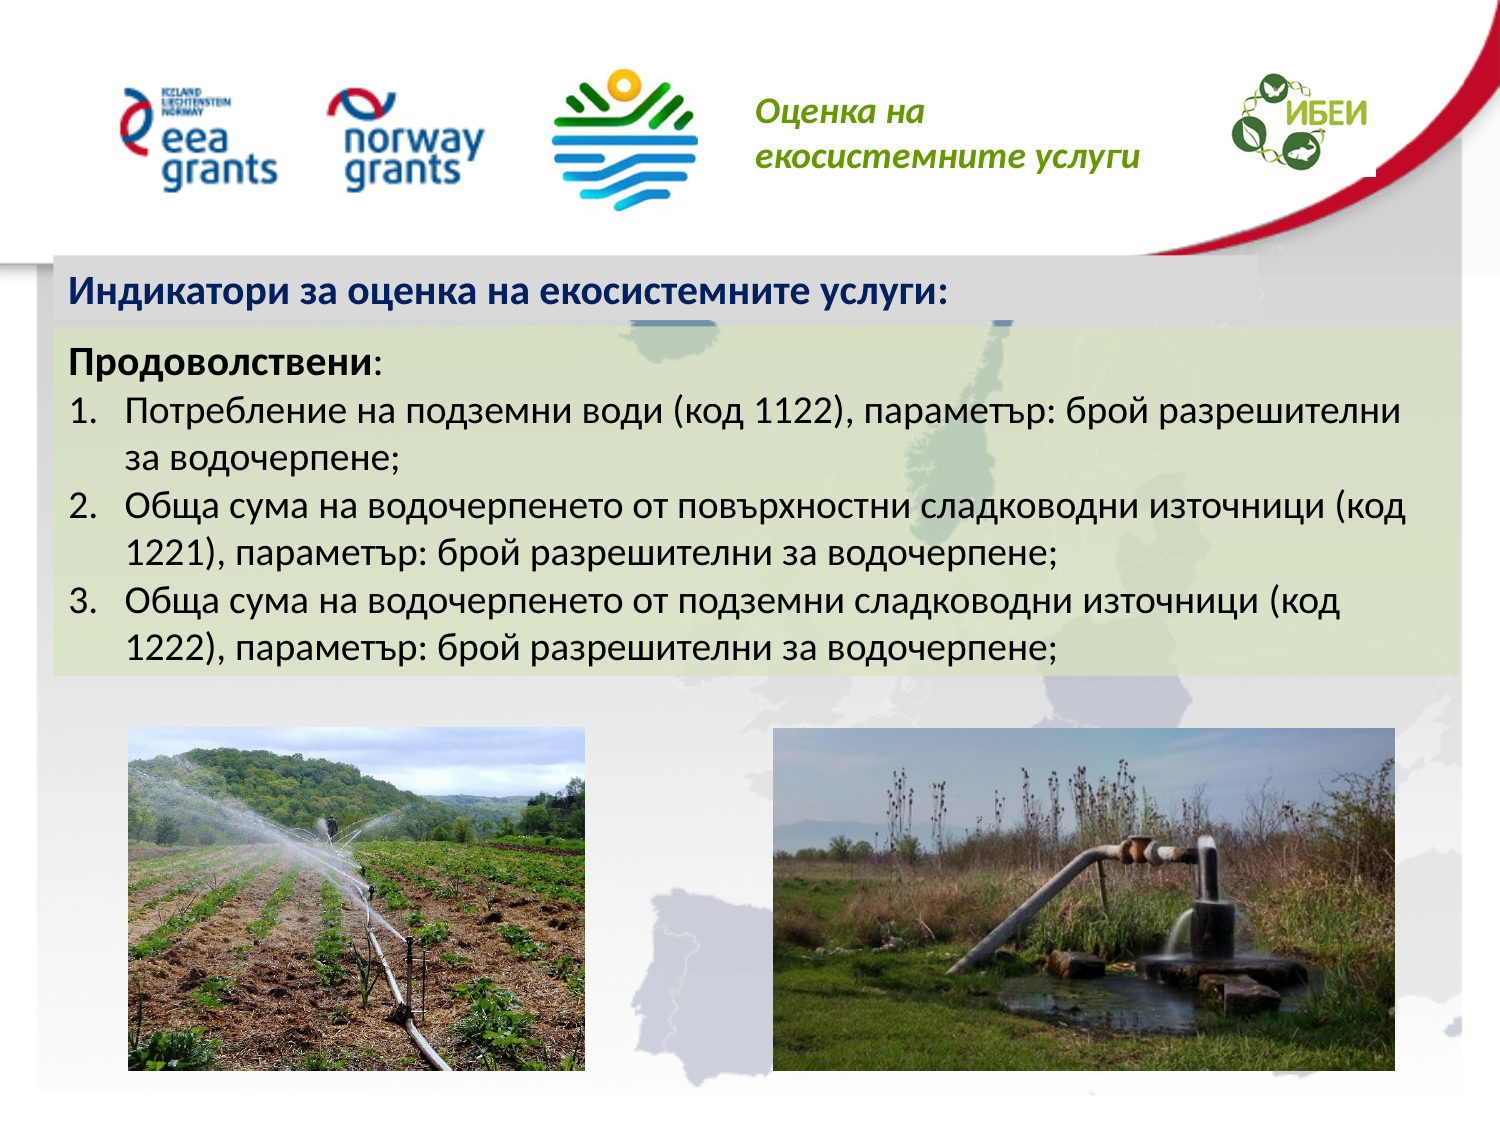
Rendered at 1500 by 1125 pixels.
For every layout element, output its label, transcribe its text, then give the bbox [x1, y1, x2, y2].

text_box Оценка на екосистемните услуги [740, 78, 1187, 184]
text_box Продоволствени: Потребление на подземни води (код 1122), параметър: брой разрешителни за водочерпене; Обща сума на водочерпенето от повърхностни сладководни източници (код 1221), параметър: брой разрешителни за водочерпене; Обща сума на водочерпенето от подземни сладководни източници (код 1222), параметър: брой разрешителни за водочерпене; [53, 326, 1459, 676]
text_box Индикатори за оценка на екосистемните услуги: [53, 255, 1259, 321]
picture [0, 0, 1500, 1125]
